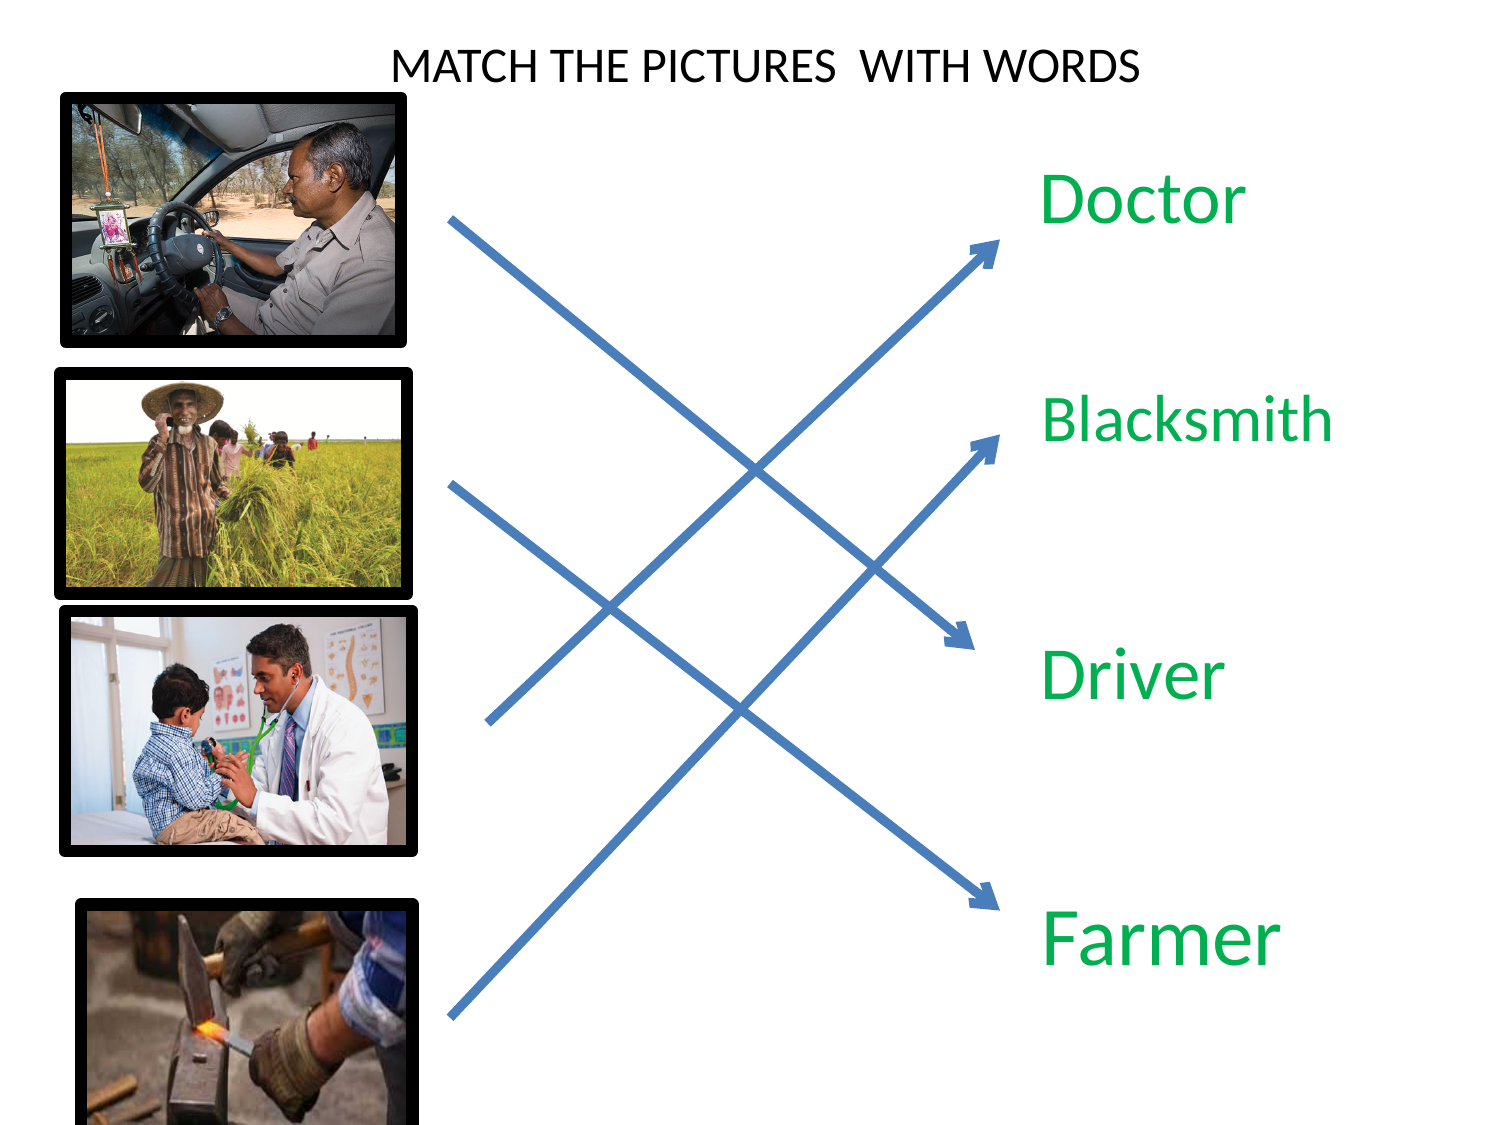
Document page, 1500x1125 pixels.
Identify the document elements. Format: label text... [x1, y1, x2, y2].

text_box MATCH THE PICTURES WITH WORDS [375, 24, 1252, 100]
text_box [487, 239, 1001, 434]
text_box Doctor [1025, 140, 1288, 246]
picture [71, 616, 406, 845]
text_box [449, 218, 976, 433]
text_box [449, 434, 1001, 1019]
picture [71, 103, 396, 336]
picture [65, 379, 401, 588]
text_box Farmer [1026, 875, 1299, 990]
picture [87, 910, 407, 1125]
text_box Blacksmith [1026, 367, 1350, 463]
text_box Driver [1025, 617, 1242, 722]
